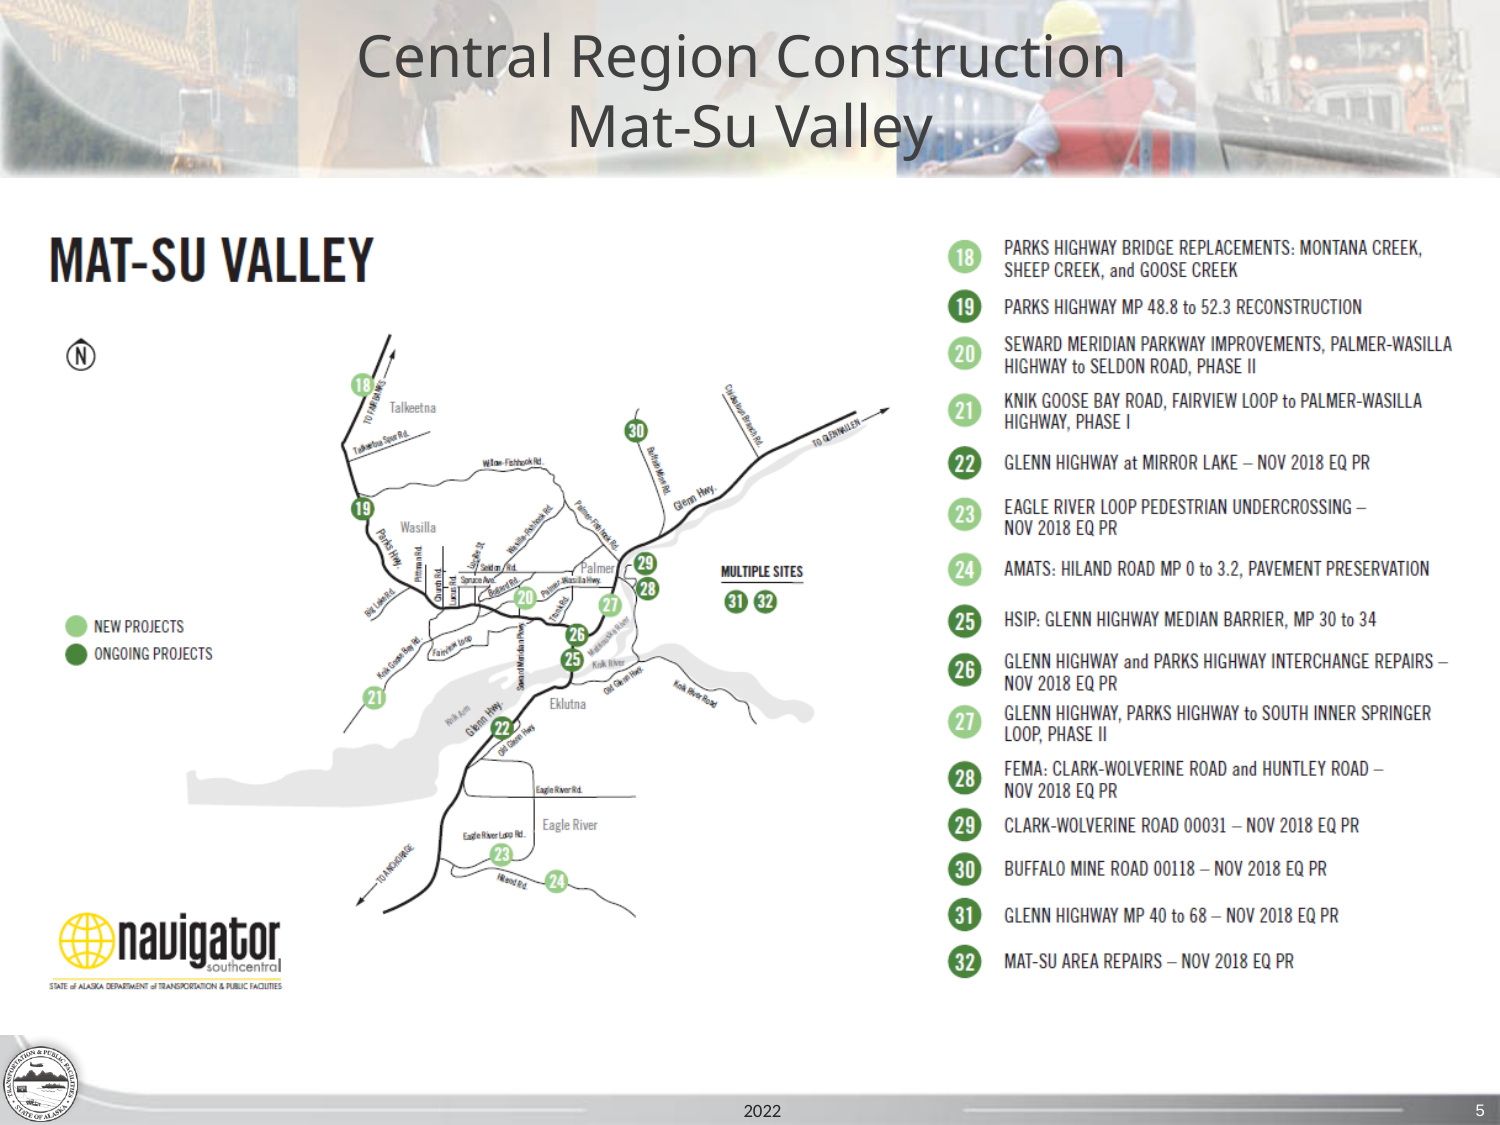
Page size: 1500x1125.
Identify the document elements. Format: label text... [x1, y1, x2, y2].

title Central Region Construction Mat-Su Valley [0, 0, 1500, 179]
picture [0, 187, 1500, 1125]
